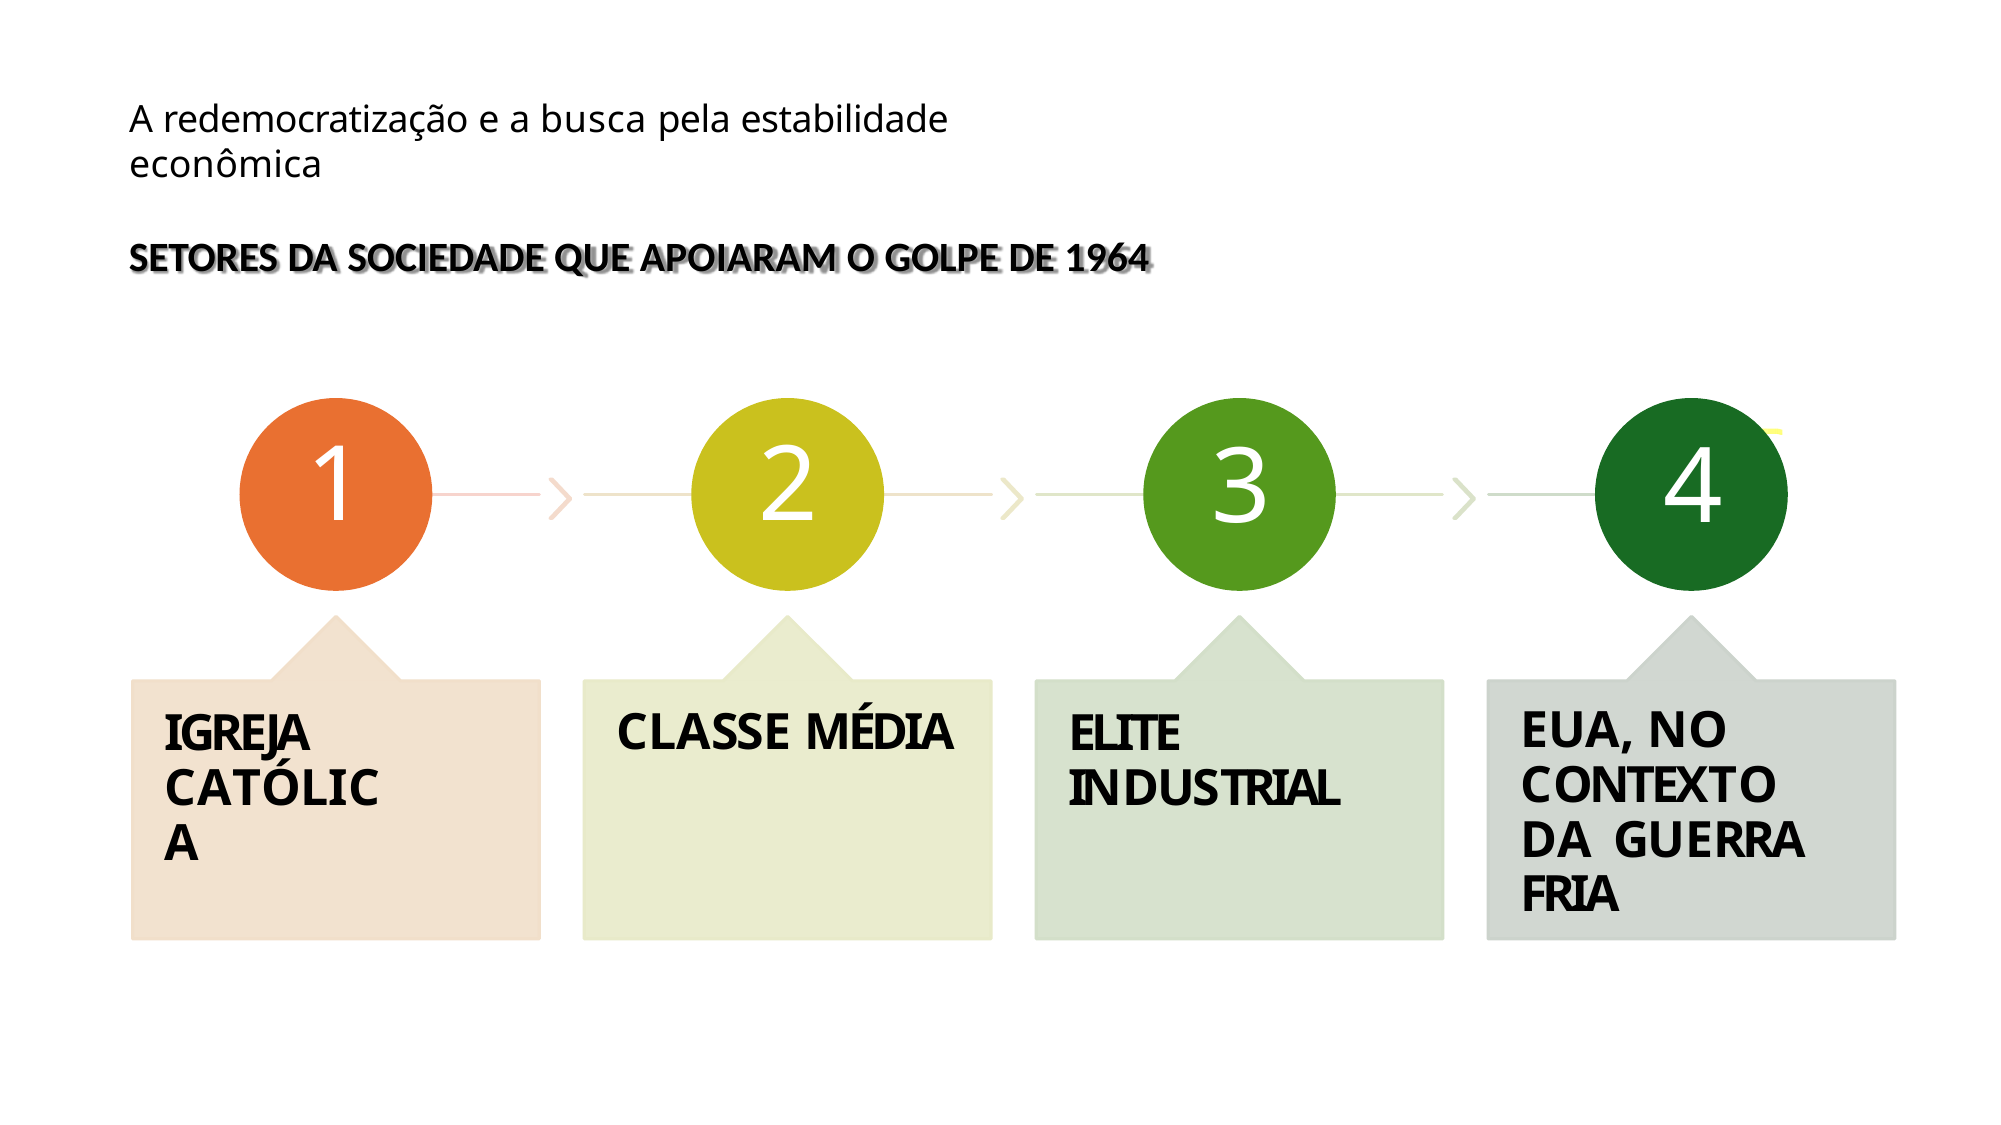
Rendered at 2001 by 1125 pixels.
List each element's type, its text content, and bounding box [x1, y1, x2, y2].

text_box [1034, 614, 1445, 941]
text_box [582, 397, 1025, 592]
text_box A redemocratização e a busca pela estabilidade econômica [127, 92, 1093, 185]
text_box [102, 218, 1784, 941]
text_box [1034, 397, 1477, 592]
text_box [1486, 614, 1897, 941]
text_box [1486, 397, 1789, 592]
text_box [582, 614, 994, 941]
